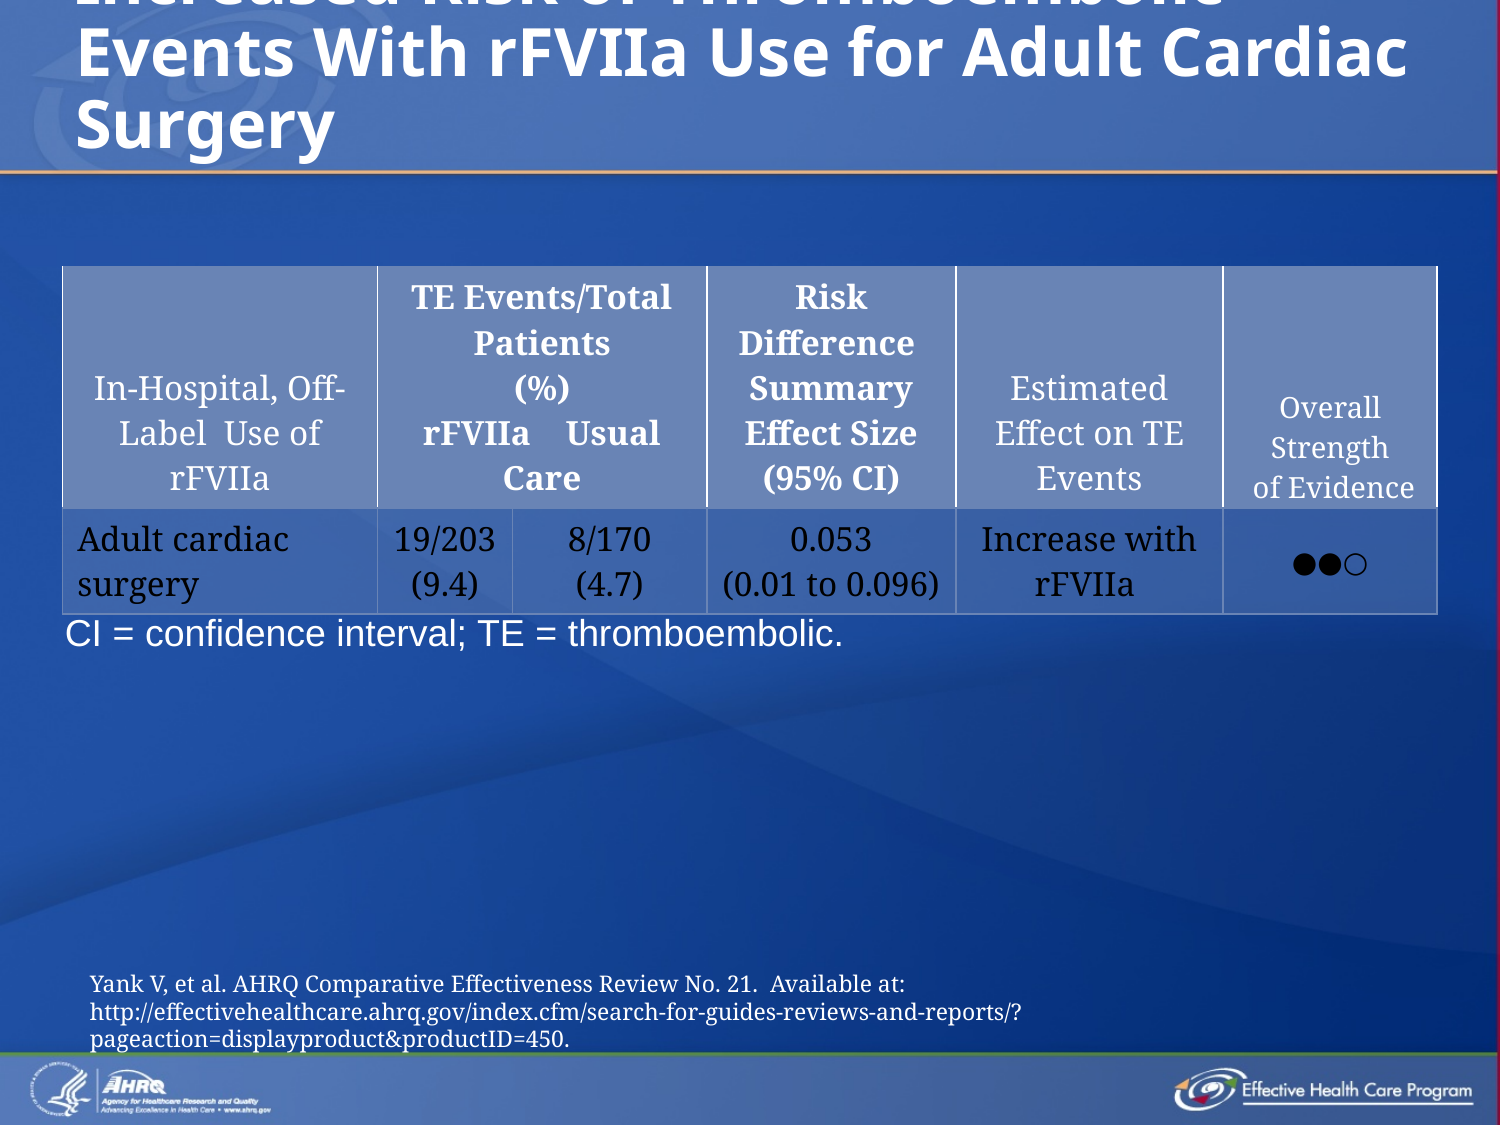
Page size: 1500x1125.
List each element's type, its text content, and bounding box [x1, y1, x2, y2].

table_cell Adult cardiac surgery [63, 509, 377, 601]
table_cell 8/170 (4.7) [513, 509, 706, 601]
table_header Estimated Effect on TE Events [957, 268, 1222, 507]
text_box CI = confidence interval; TE = thromboembolic. [50, 601, 1450, 662]
text_box Yank V, et al. AHRQ Comparative Effectiveness Review No. 21. Available at: http://effectivehealthcare.ahrq.gov/index.cfm/search-for-guides-reviews-and-reports/?pageaction=displayproduct&productID=450. [74, 962, 1438, 1060]
table_cell Increase with rFVIIa [957, 509, 1222, 601]
title Increased Risk of Thromboembolic Events With rFVIIa Use for Adult Cardiac Surgery [74, 21, 1426, 163]
table_header Risk Difference Summary Effect Size (95% CI) [708, 268, 955, 507]
table_cell 0.053 (0.01 to 0.096) [708, 509, 955, 601]
table_header TE Events/Total Patients (%) rFVIIa Usual Care [378, 268, 706, 507]
table_header In-Hospital, Off-Label Use of rFVIIa [63, 268, 377, 507]
table_cell 19/203 (9.4) [378, 509, 512, 601]
picture [0, 0, 1500, 1125]
table_cell ●●○ [1224, 509, 1436, 601]
table_header Overall Strength of Evidence [1224, 268, 1436, 507]
